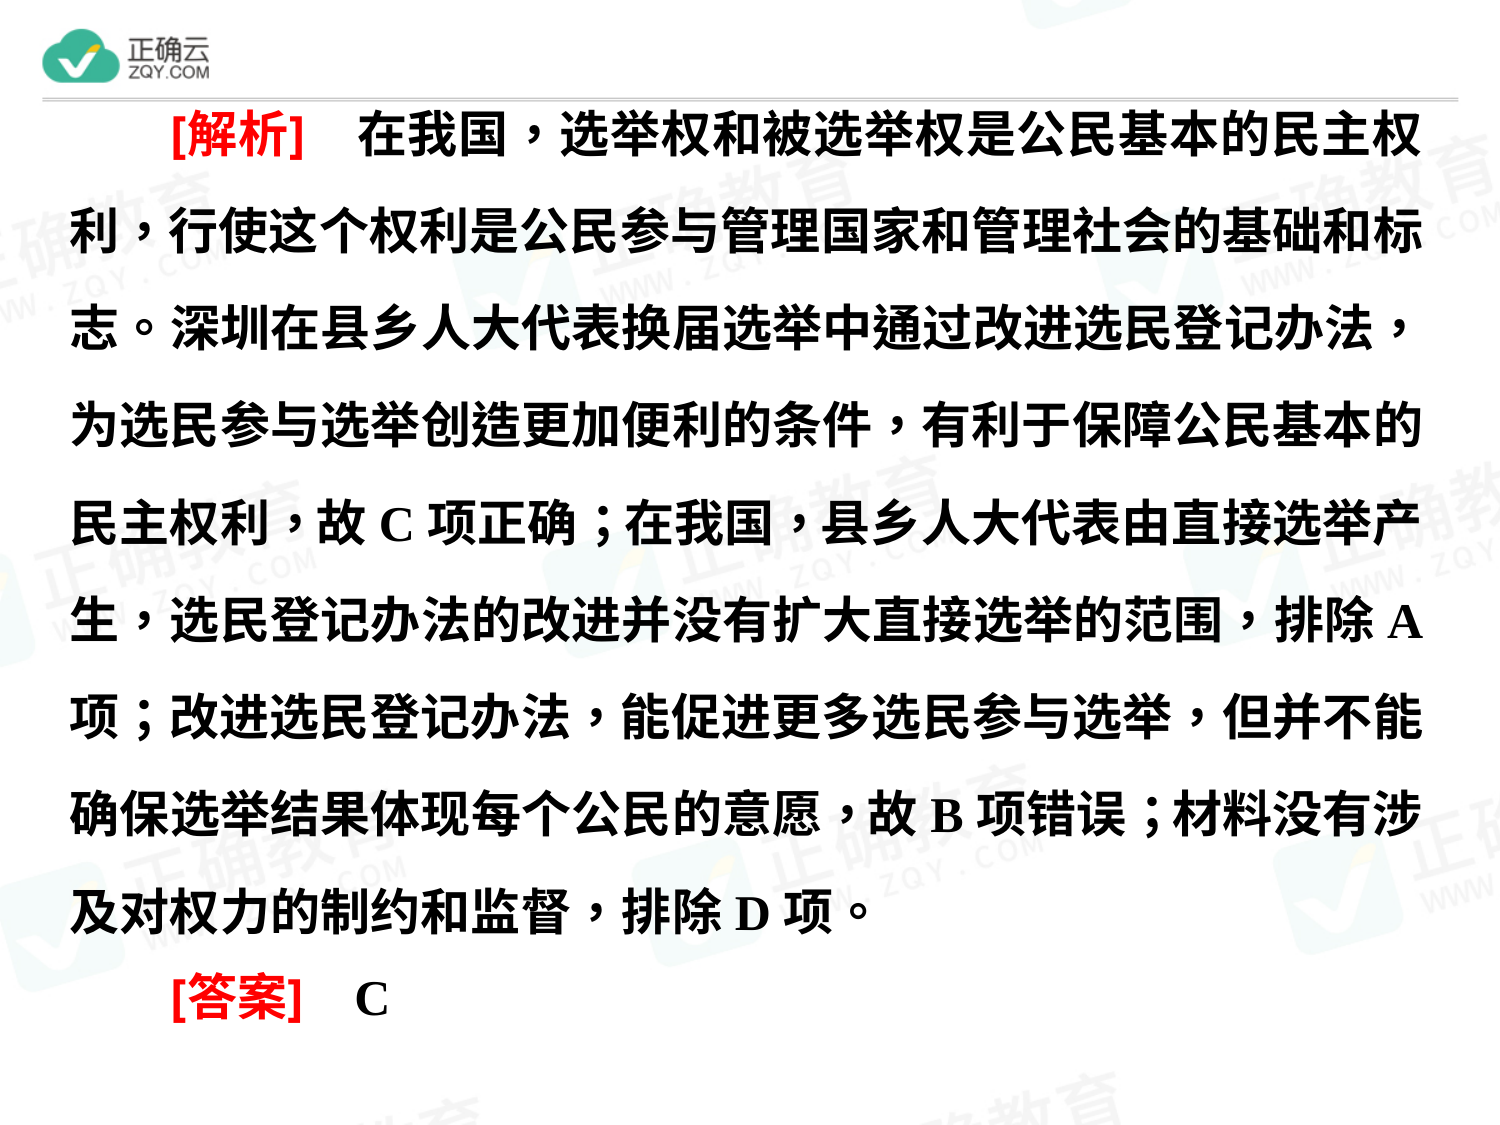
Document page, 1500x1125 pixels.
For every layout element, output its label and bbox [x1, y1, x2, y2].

text_box [69, 101, 1424, 964]
picture [0, 0, 1500, 1125]
text_box [69, 965, 1424, 1063]
